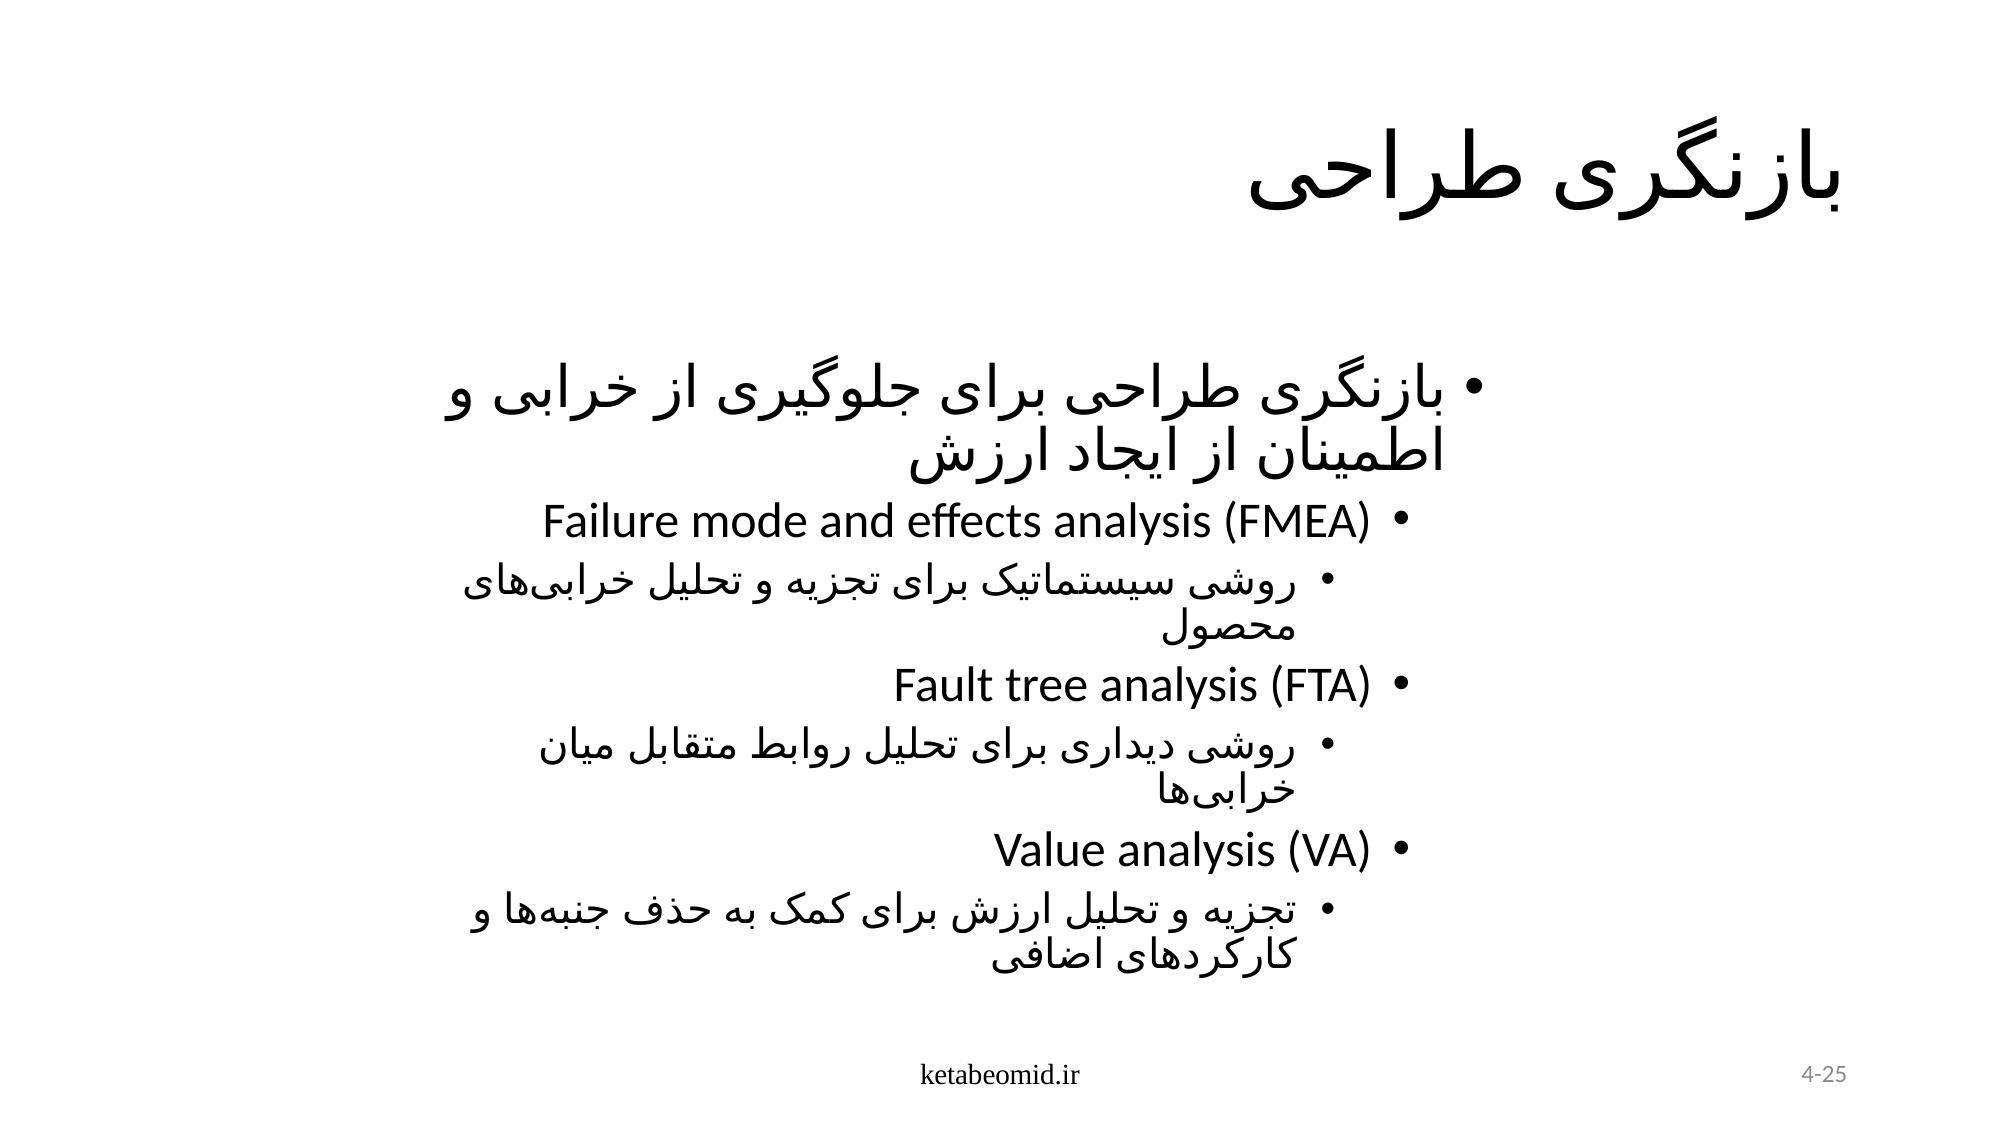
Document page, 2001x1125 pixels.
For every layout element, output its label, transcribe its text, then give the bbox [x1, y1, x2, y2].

slide_number 4-25 [1412, 1042, 1863, 1103]
footer ketabeomid.ir [662, 1063, 1338, 1103]
list بازنگری طراحی برای جلوگیری از خرابی و اطمینان از ایجاد ارزش Failure mode and effects analysis (FMEA) روشی سیستماتیک برای تجزیه و تحلیل خرابی‌های محصول Fault tree analysis (FTA) روشی دیداری برای تحلیل روابط متقابل میان خرابی‌ها Value analysis (VA) تجزیه و تحلیل ارزش برای کمک به حذف جنبه‌ها و کارکردهای اضافی [387, 350, 1500, 1063]
title بازنگری طراحی [137, 59, 1863, 278]
